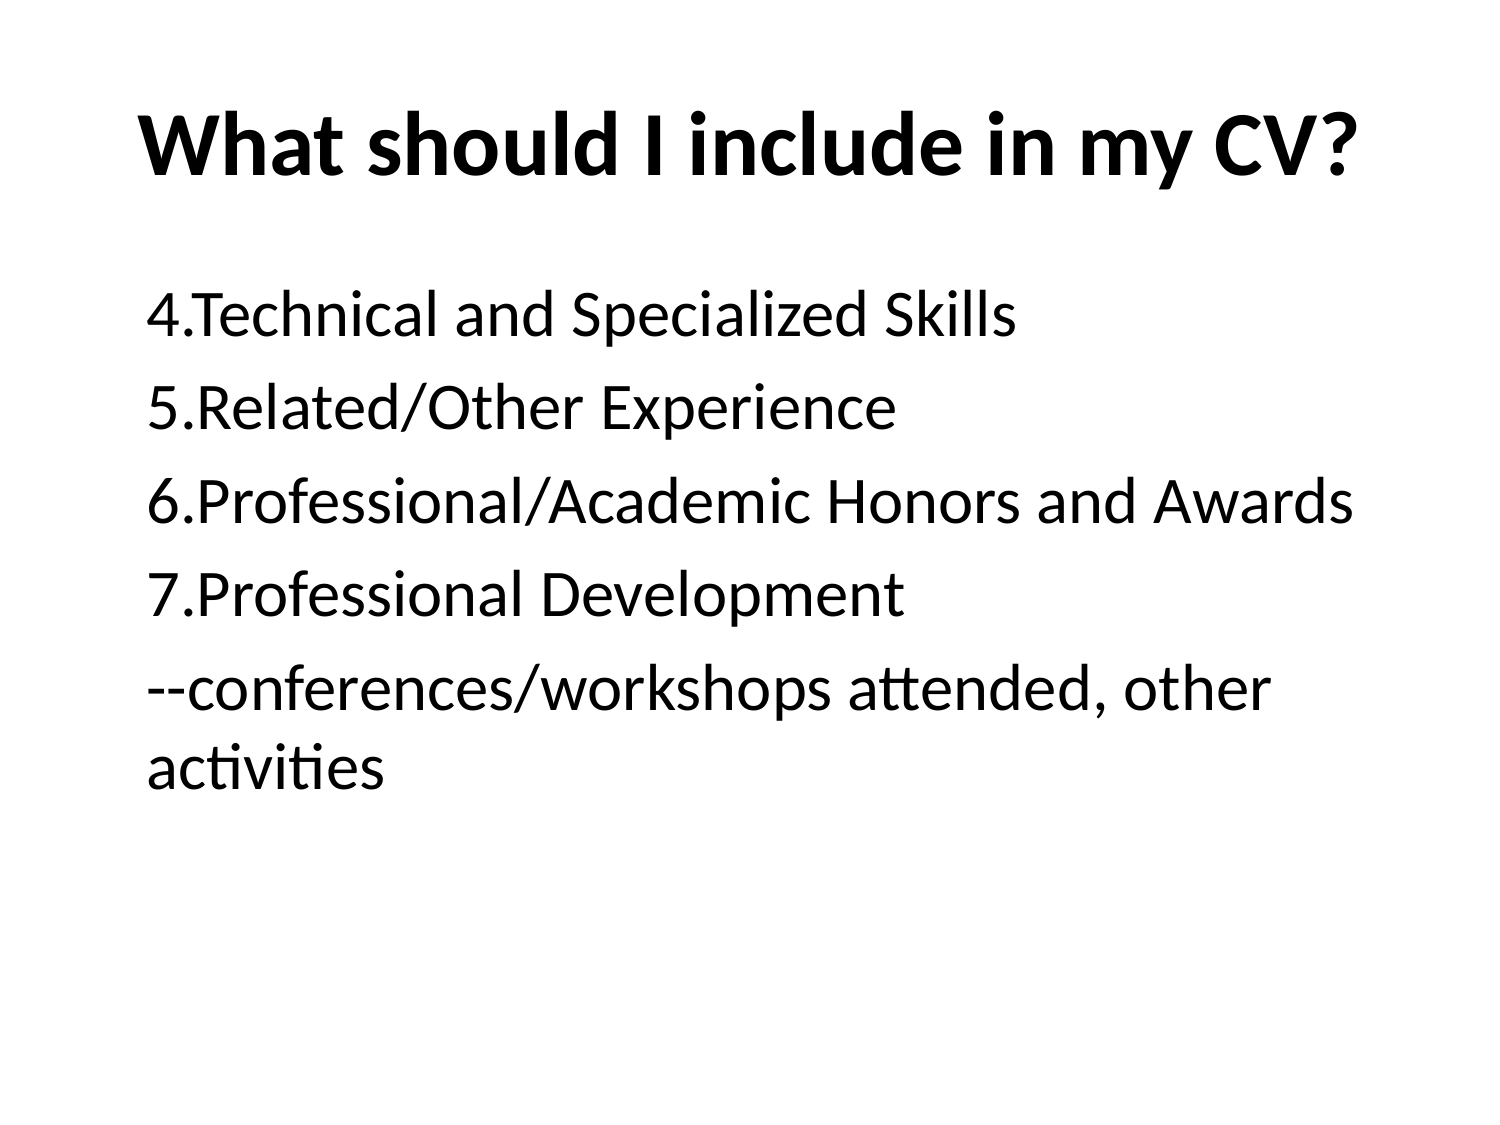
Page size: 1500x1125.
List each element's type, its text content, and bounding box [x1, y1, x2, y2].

list 4.Technical and Specialized Skills 5.Related/Other Experience 6.Professional/Academic Honors and Awards 7.Professional Development --conferences/workshops attended, other activities [75, 262, 1425, 1005]
title What should I include in my CV? [75, 45, 1425, 233]
